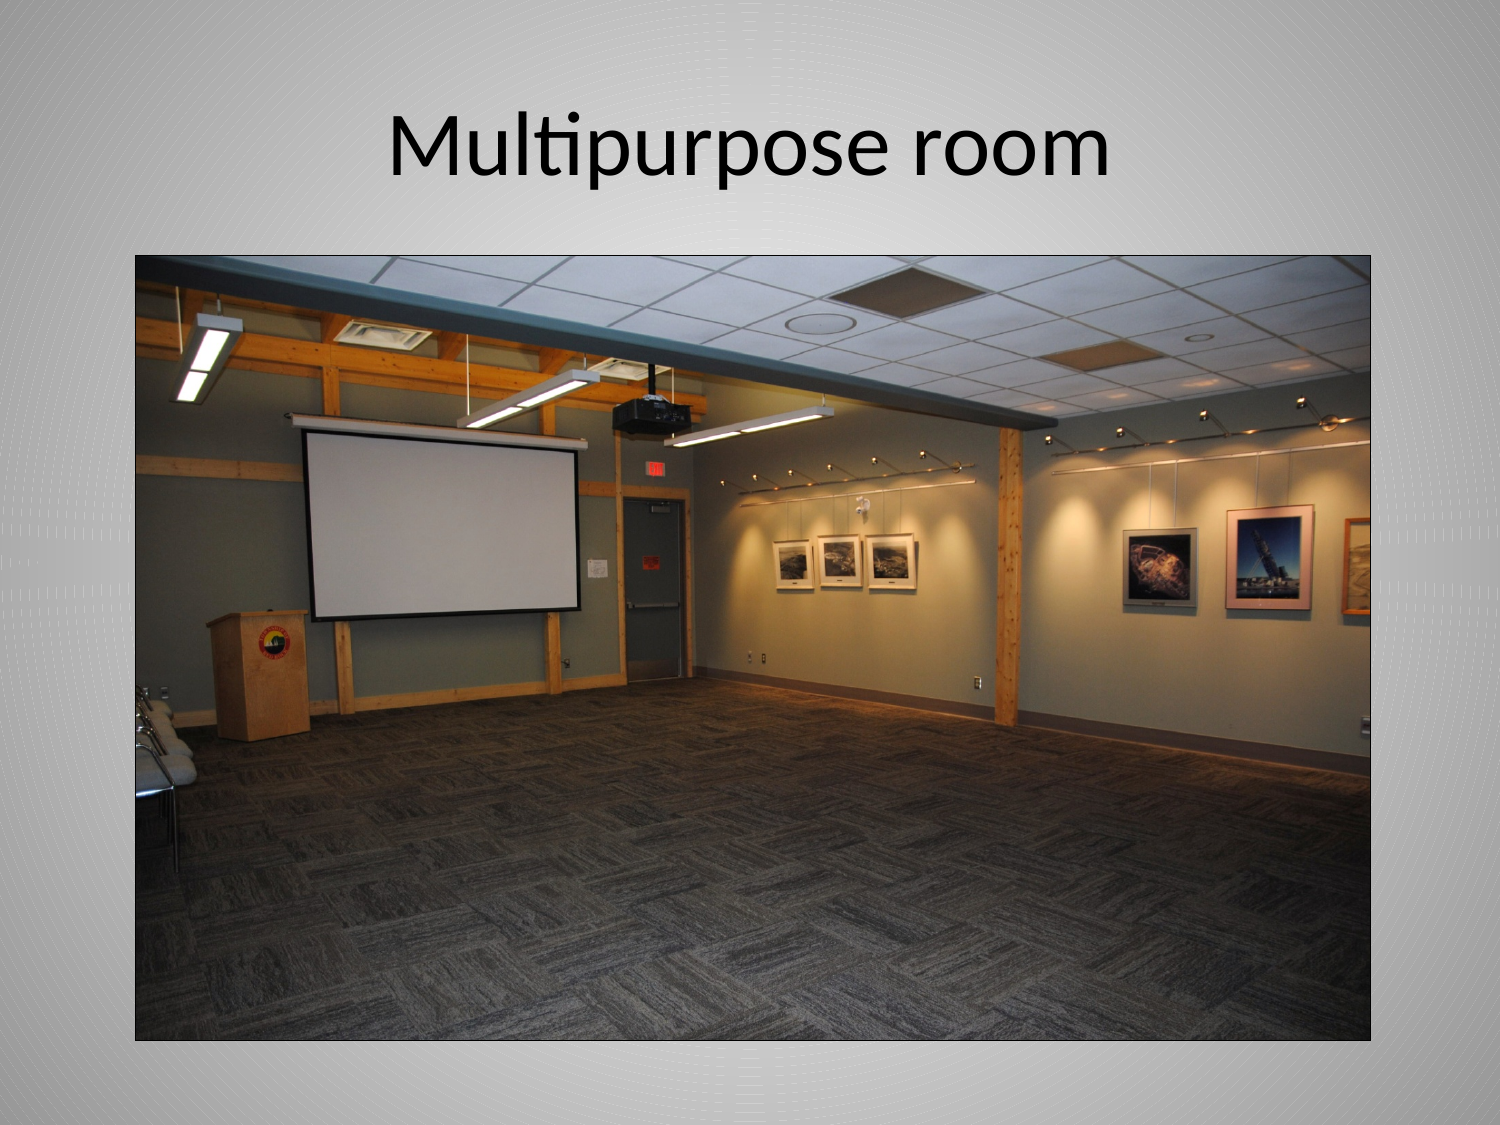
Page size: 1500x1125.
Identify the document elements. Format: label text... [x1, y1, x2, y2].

picture [135, 255, 1371, 1041]
title Multipurpose room [75, 45, 1425, 233]
